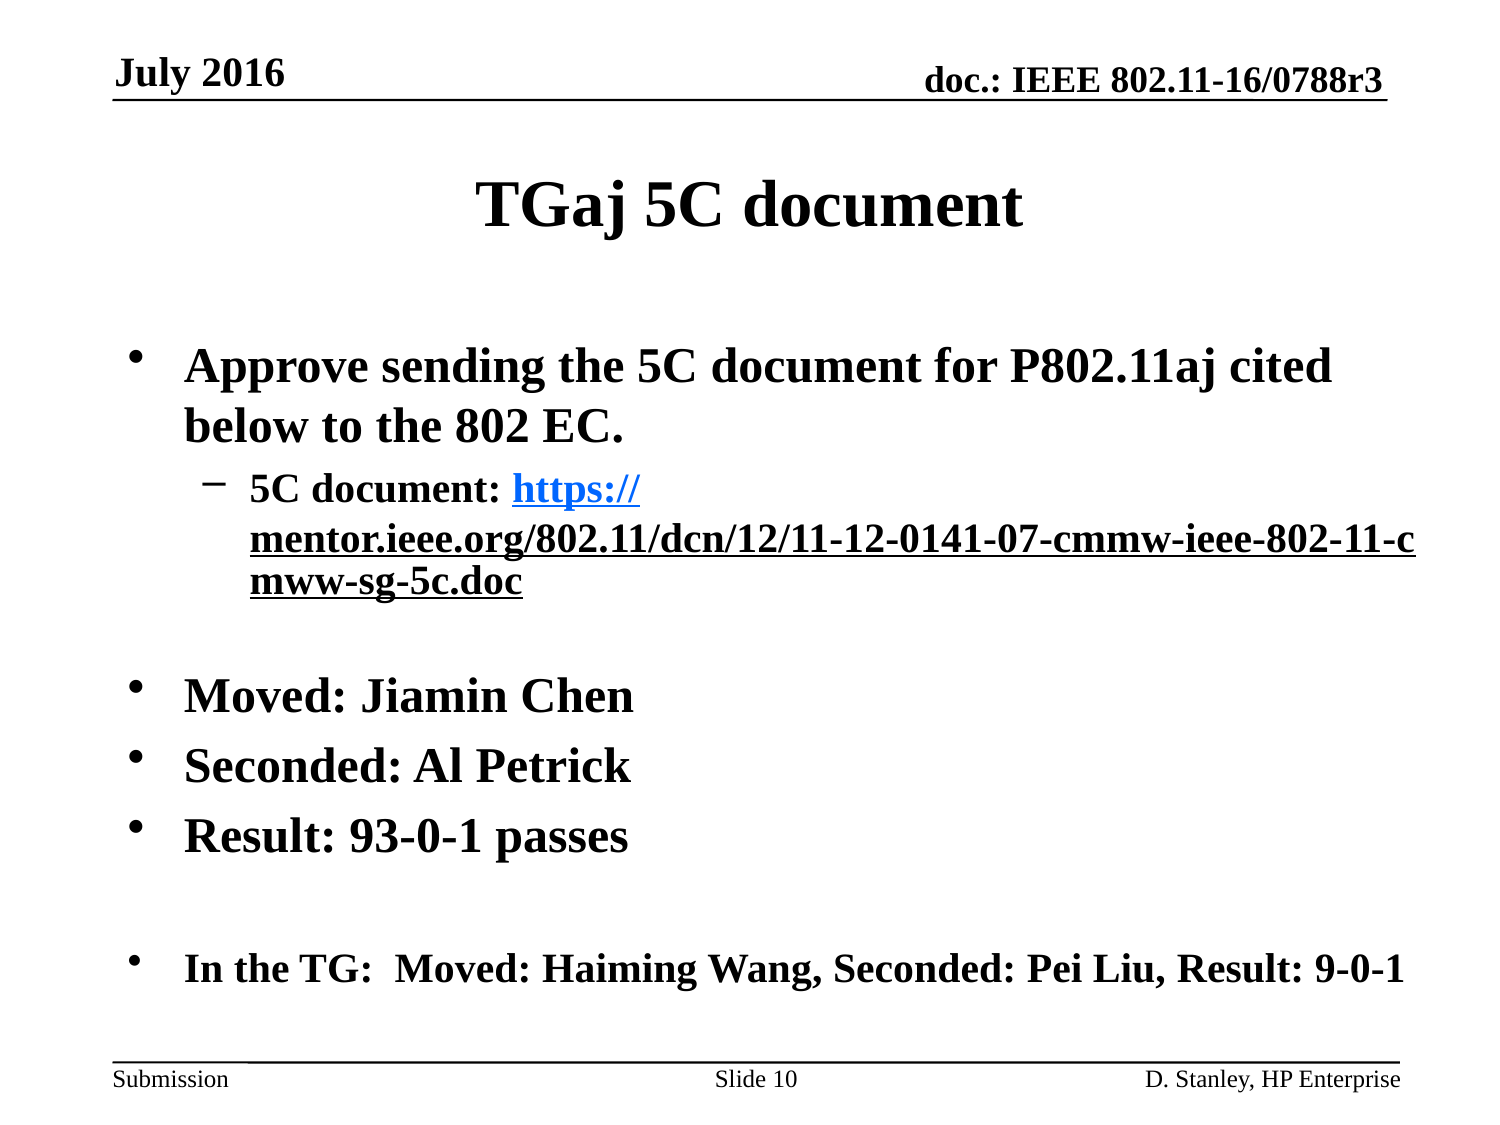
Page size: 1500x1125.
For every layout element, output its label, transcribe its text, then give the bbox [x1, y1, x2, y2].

footer D. Stanley, HP Enterprise [878, 1061, 1402, 1093]
title TGaj 5C document [112, 112, 1388, 288]
list Approve sending the 5C document for P802.11aj cited below to the 802 EC. 5C document: https://mentor.ieee.org/802.11/dcn/12/11-12-0141-07-cmmw-ieee-802-11-cmww-sg-5c.doc Moved: Jiamin Chen Seconded: Al Petrick Result: 93-0-1 passes In the TG: Moved: Haiming Wang, Seconded: Pei Liu, Result: 9-0-1 [112, 324, 1463, 1038]
slide_number Slide 10 [712, 1061, 800, 1093]
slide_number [114, 49, 423, 95]
